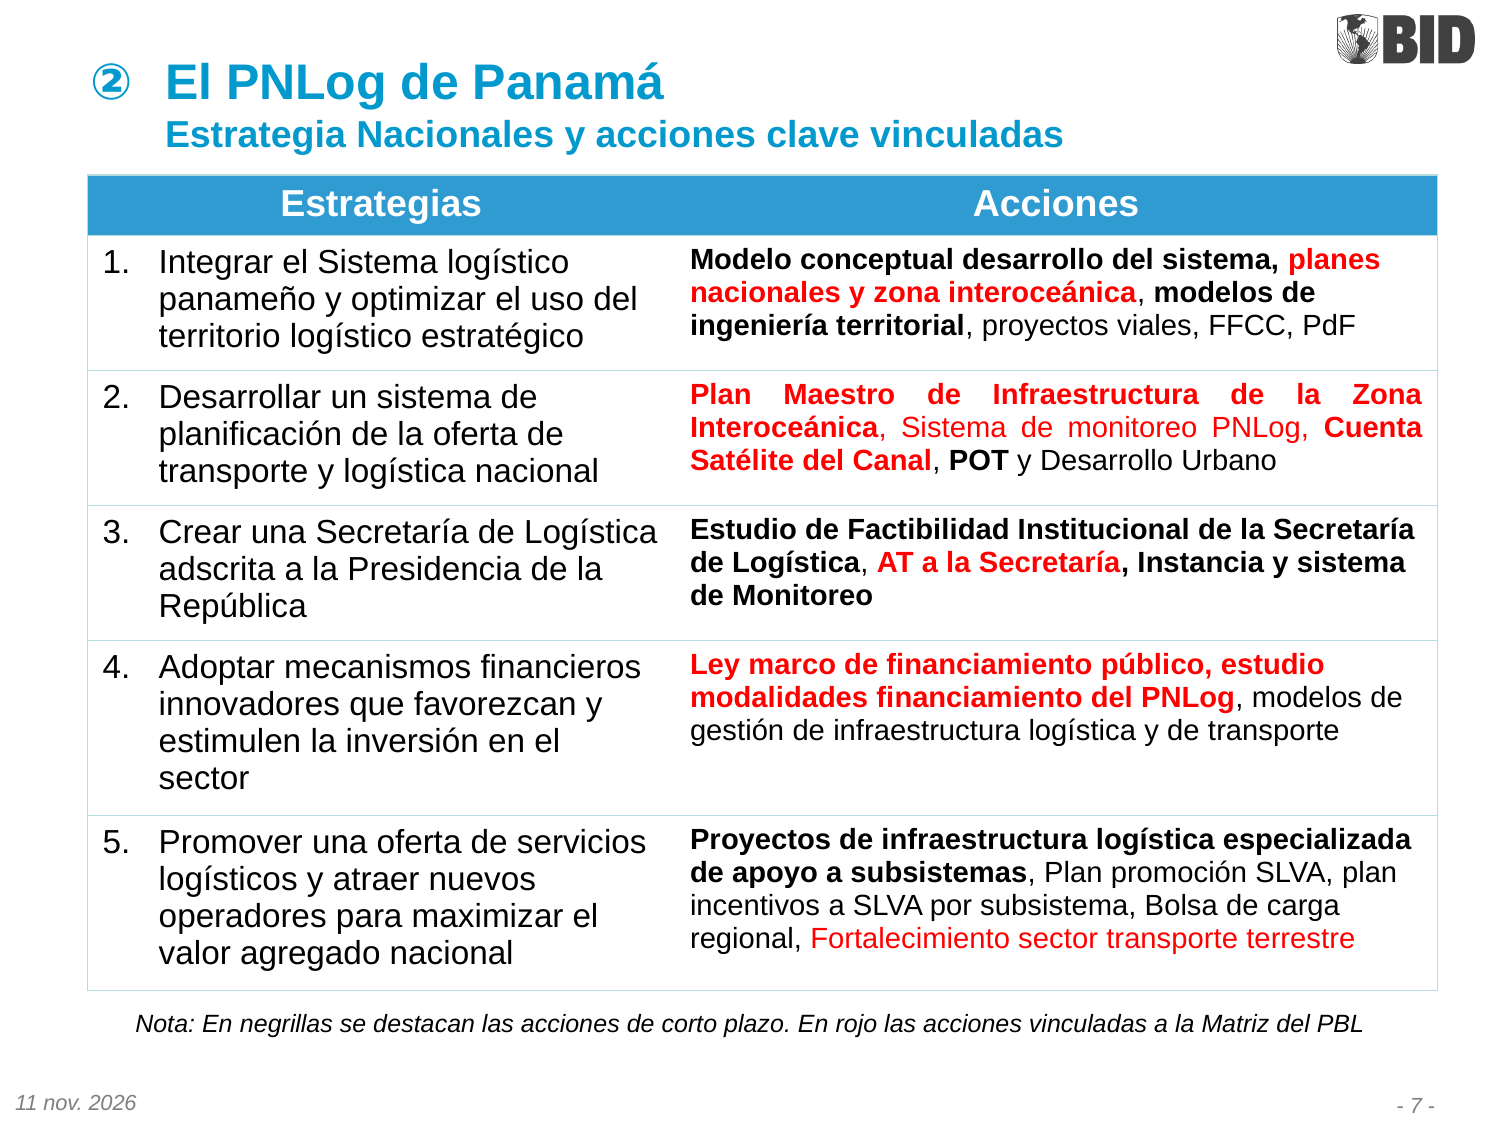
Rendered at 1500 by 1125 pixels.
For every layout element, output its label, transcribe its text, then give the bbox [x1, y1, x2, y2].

table_cell Modelo conceptual desarrollo del sistema, planes nacionales y zona interoceánica, modelos de ingeniería territorial, proyectos viales, FFCC, PdF [675, 236, 1437, 370]
slide_number - 7 - [1312, 1084, 1451, 1125]
table_cell Crear una Secretaría de Logística adscrita a la Presidencia de la República [88, 506, 675, 640]
table_cell Integrar el Sistema logístico panameño y optimizar el uso del territorio logístico estratégico [88, 236, 675, 370]
table_cell Promover una oferta de servicios logísticos y atraer nuevos operadores para maximizar el valor agregado nacional [88, 816, 675, 990]
table_cell Adoptar mecanismos financieros innovadores que favorezcan y estimulen la inversión en el sector [88, 641, 675, 815]
text_box Nota: En negrillas se destacan las acciones de corto plazo. En rojo las acciones vinculadas a la Matriz del PBL [120, 999, 1383, 1045]
title El PNLog de Panamá Estrategia Nacionales y acciones clave vinculadas [75, 0, 1413, 205]
table_cell Desarrollar un sistema de planificación de la oferta de transporte y logística nacional [88, 371, 675, 505]
table_cell Estudio de Factibilidad Institucional de la Secretaría de Logística, AT a la Secretaría, Instancia y sistema de Monitoreo [675, 506, 1437, 640]
slide_number 02-15 [0, 1080, 163, 1125]
table_cell Proyectos de infraestructura logística especializada de apoyo a subsistemas, Plan promoción SLVA, plan incentivos a SLVA por subsistema, Bolsa de carga regional, Fortalecimiento sector transporte terrestre [675, 816, 1437, 990]
table_cell Ley marco de financiamiento público, estudio modalidades financiamiento del PNLog, modelos de gestión de infraestructura logística y de transporte [675, 641, 1437, 815]
table_header Acciones [675, 176, 1437, 235]
table_cell Plan Maestro de Infraestructura de la Zona Interoceánica, Sistema de monitoreo PNLog, Cuenta Satélite del Canal, POT y Desarrollo Urbano [675, 371, 1437, 505]
picture [1413, 14, 1475, 64]
table_header Estrategias [88, 176, 675, 235]
